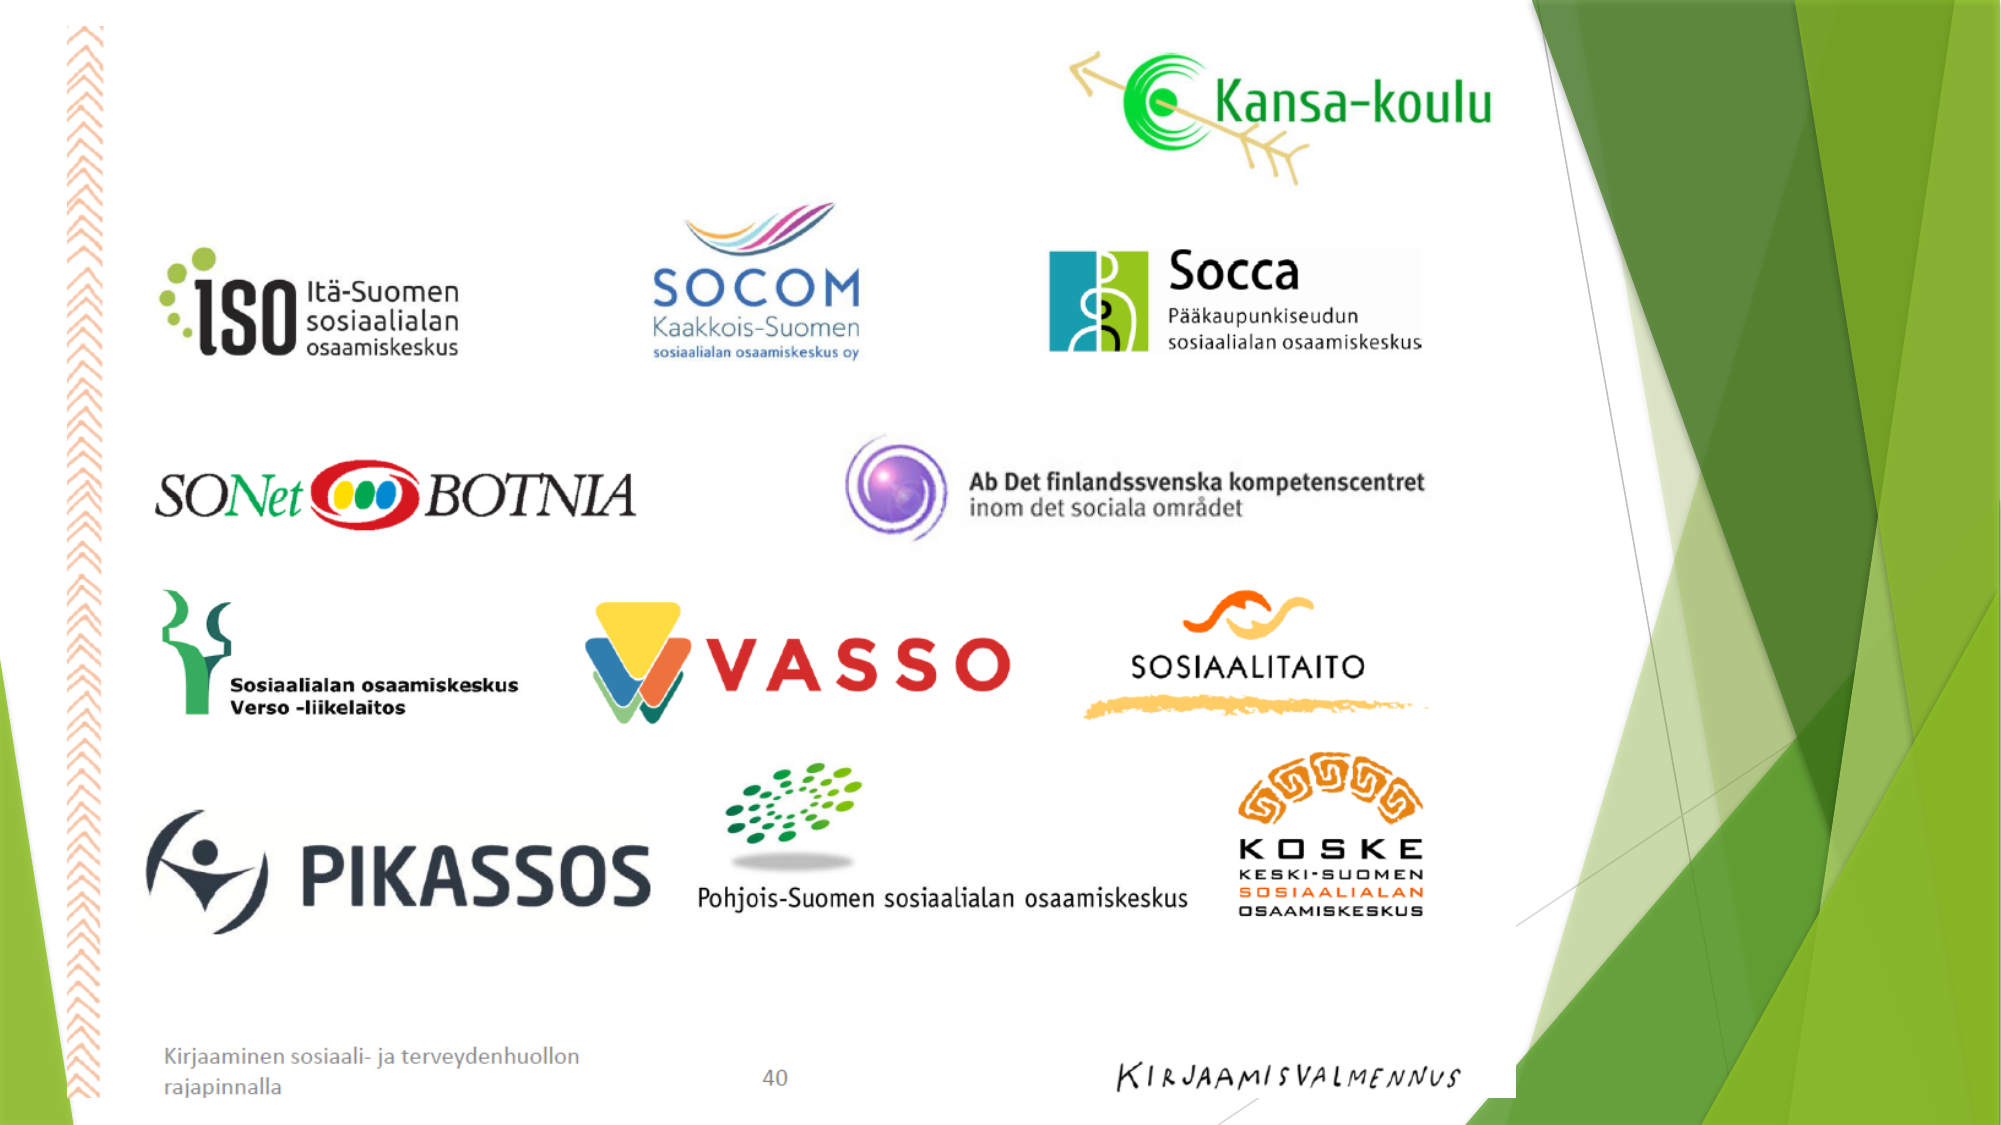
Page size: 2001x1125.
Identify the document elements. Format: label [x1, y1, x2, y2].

picture [66, 26, 1516, 1099]
